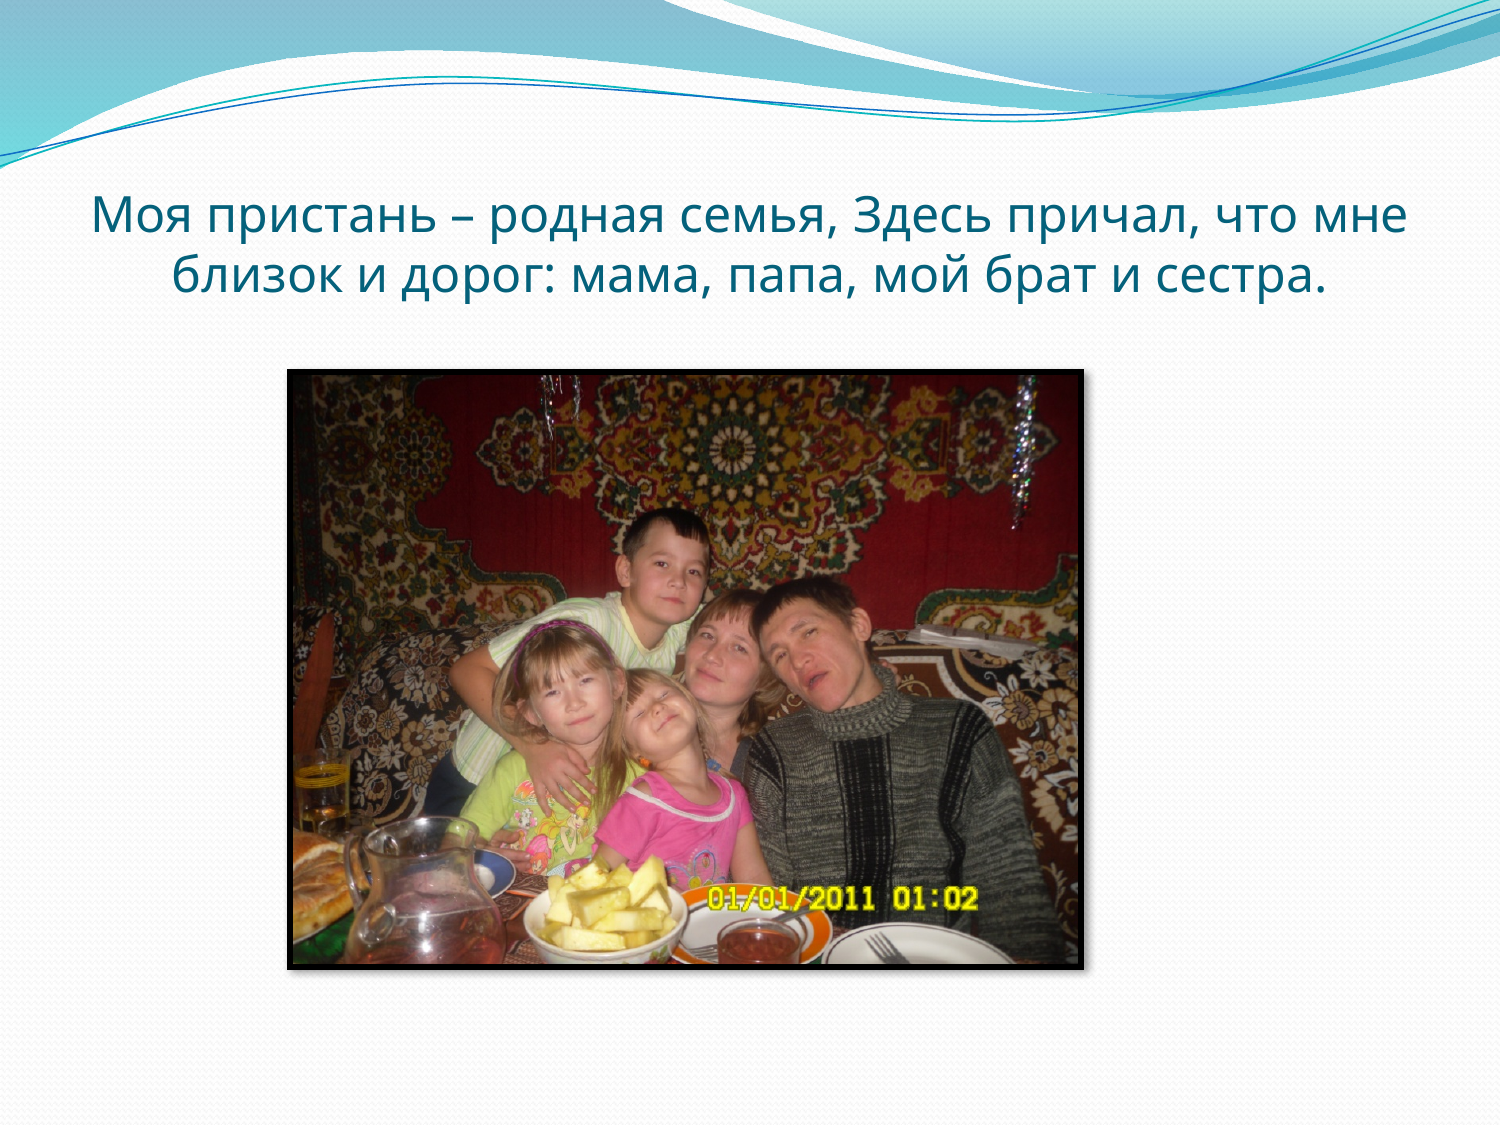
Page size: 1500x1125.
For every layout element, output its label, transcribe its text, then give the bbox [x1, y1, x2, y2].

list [292, 374, 1079, 964]
title Моя пристань – родная семья, Здесь причал, что мне близок и дорог: мама, папа, мой брат и сестра. [75, 115, 1425, 303]
